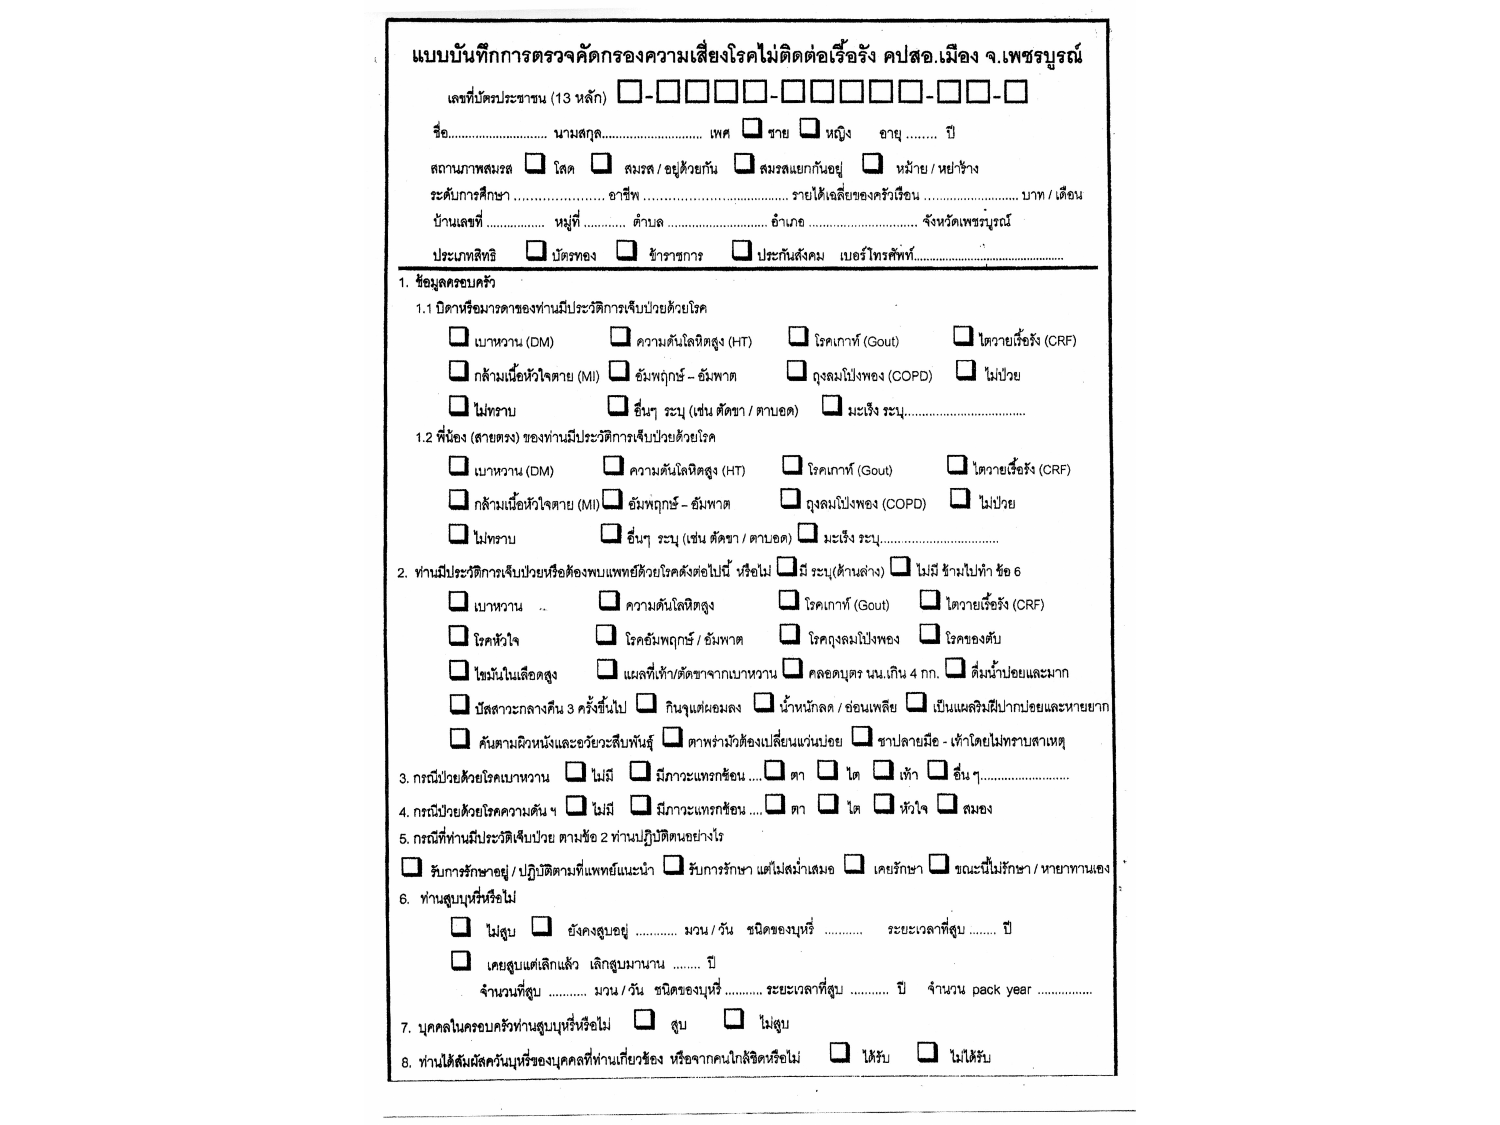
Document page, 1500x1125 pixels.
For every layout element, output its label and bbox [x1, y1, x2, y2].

picture [364, 0, 1136, 1125]
